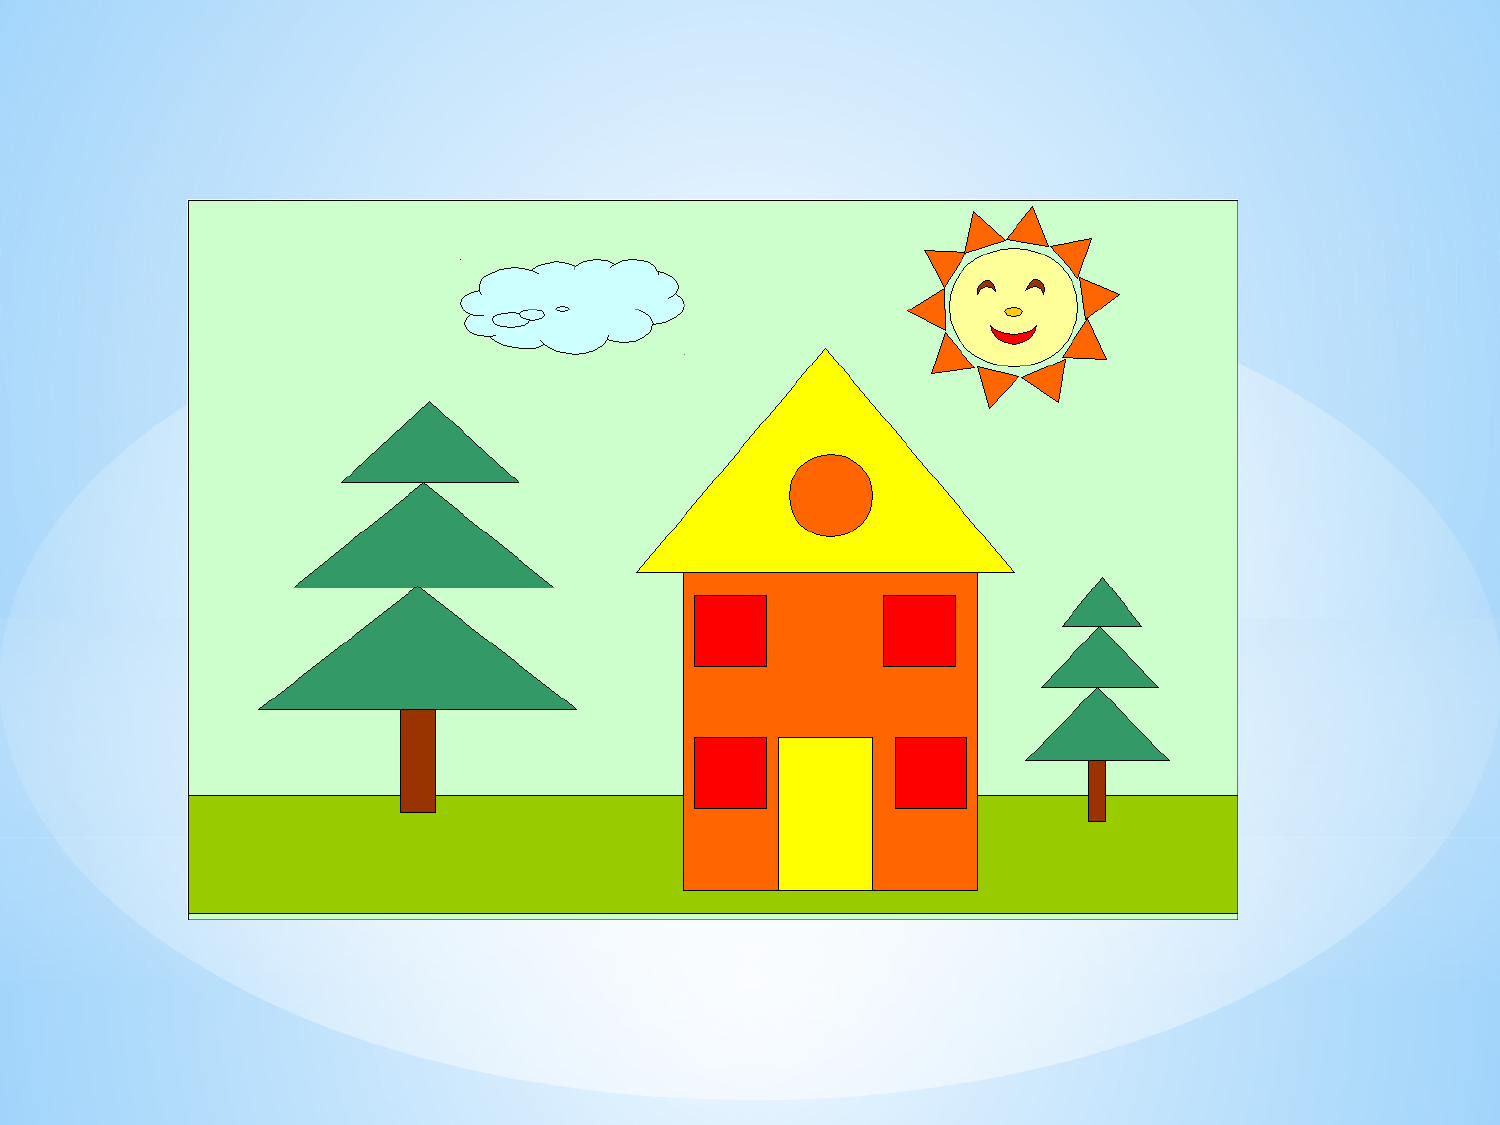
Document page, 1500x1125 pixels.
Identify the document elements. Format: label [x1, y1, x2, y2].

list [187, 199, 1238, 921]
